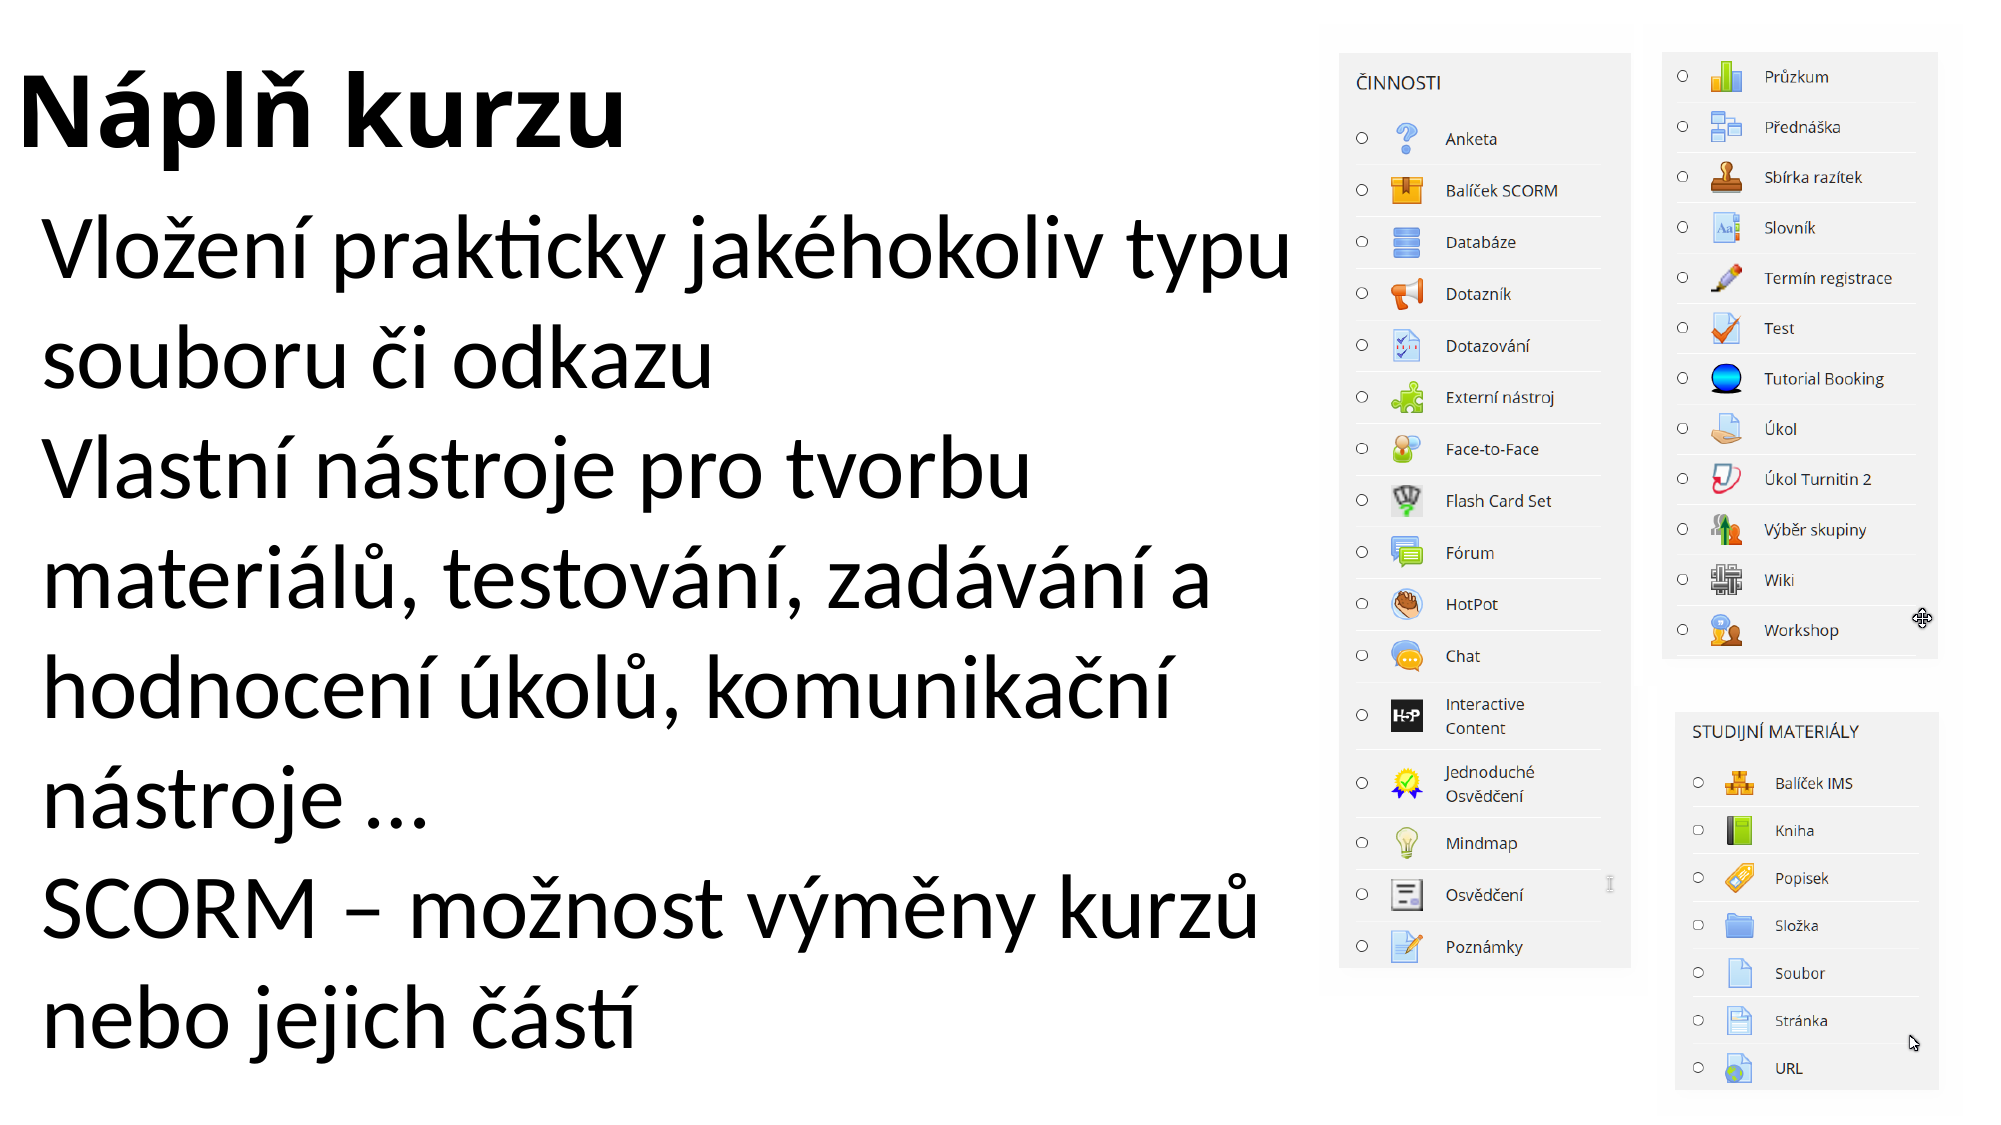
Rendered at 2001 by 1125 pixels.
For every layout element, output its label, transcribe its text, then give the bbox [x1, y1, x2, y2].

text_box Vložení prakticky jakéhokoliv typu souboru či odkazu Vlastní nástroje pro tvorbu materiálů, testování, zadávání a hodnocení úkolů, komunikační nástroje … SCORM – možnost výměny kurzů nebo jejich částí [26, 179, 1411, 1074]
picture [1310, 24, 1965, 1116]
title Náplň kurzu [0, 0, 1988, 177]
